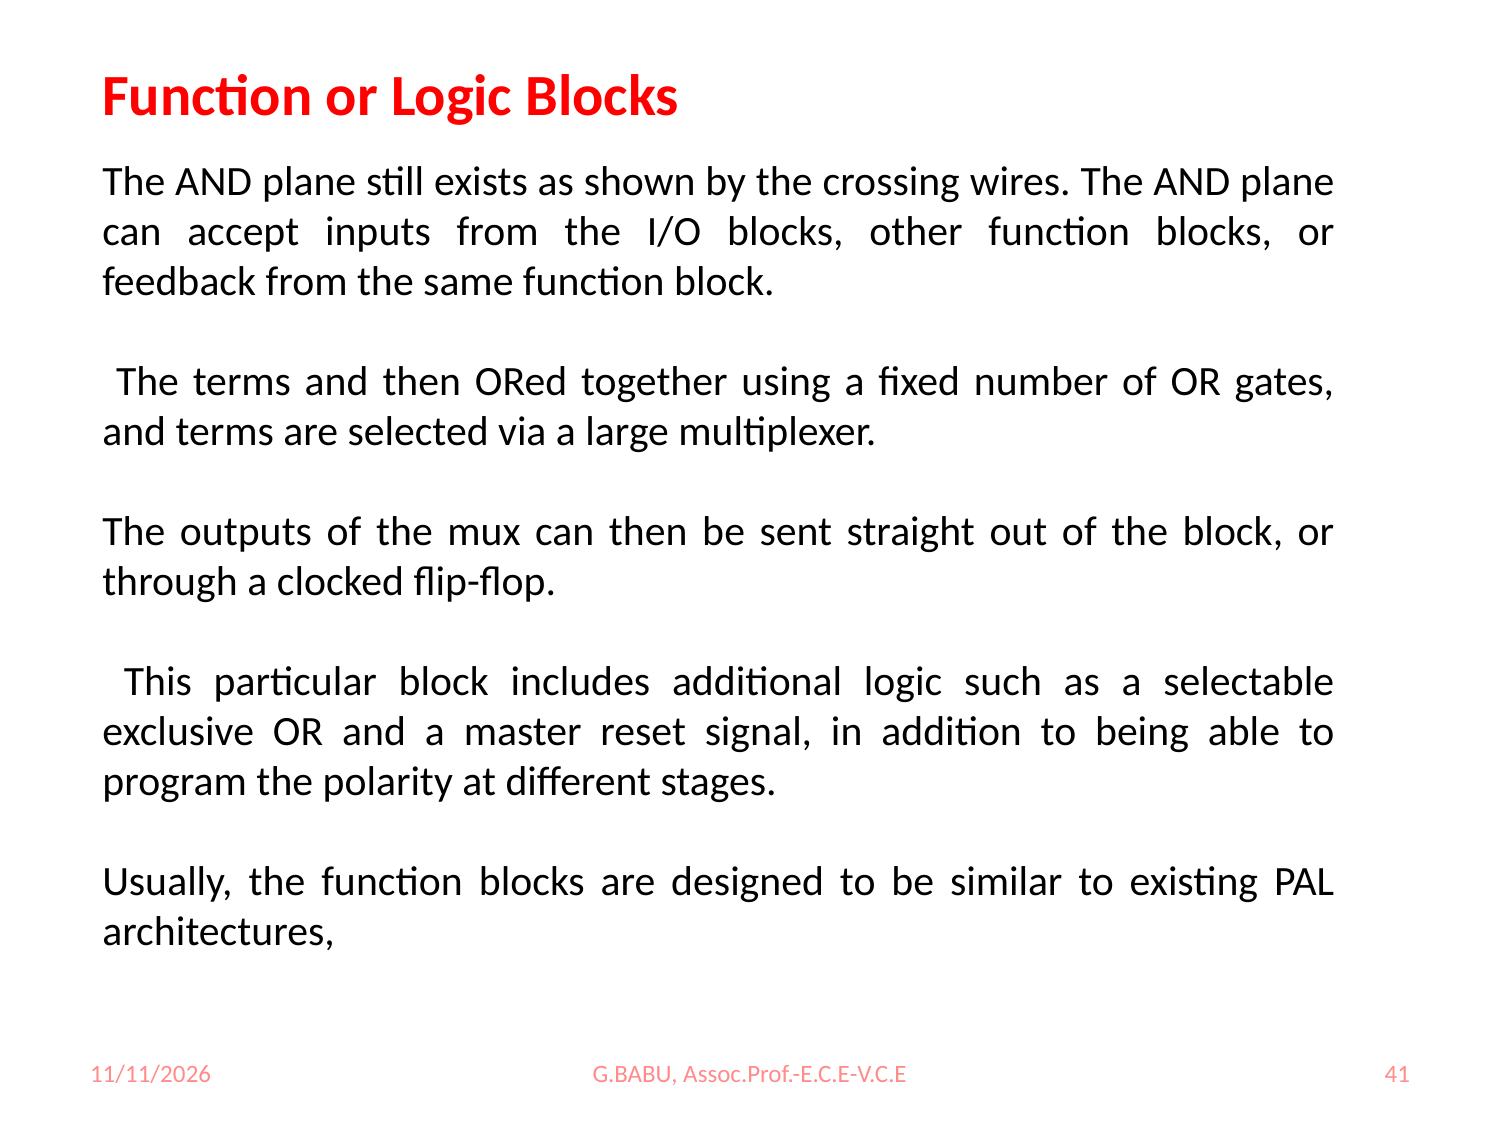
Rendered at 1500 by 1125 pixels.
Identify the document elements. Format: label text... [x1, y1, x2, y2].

slide_number 41 [1074, 1042, 1425, 1103]
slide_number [75, 1042, 425, 1103]
text_box Function or Logic Blocks The AND plane still exists as shown by the crossing wires. The AND plane can accept inputs from the I/O blocks, other function blocks, or feedback from the same function block. The terms and then ORed together using a fixed number of OR gates, and terms are selected via a large multiplexer. The outputs of the mux can then be sent straight out of the block, or through a clocked flip-flop. This particular block includes additional logic such as a selectable exclusive OR and a master reset signal, in addition to being able to program the polarity at different stages. Usually, the function blocks are designed to be similar to existing PAL architectures, [87, 50, 1350, 962]
footer G.BABU, Assoc.Prof.-E.C.E-V.C.E [512, 1042, 988, 1103]
